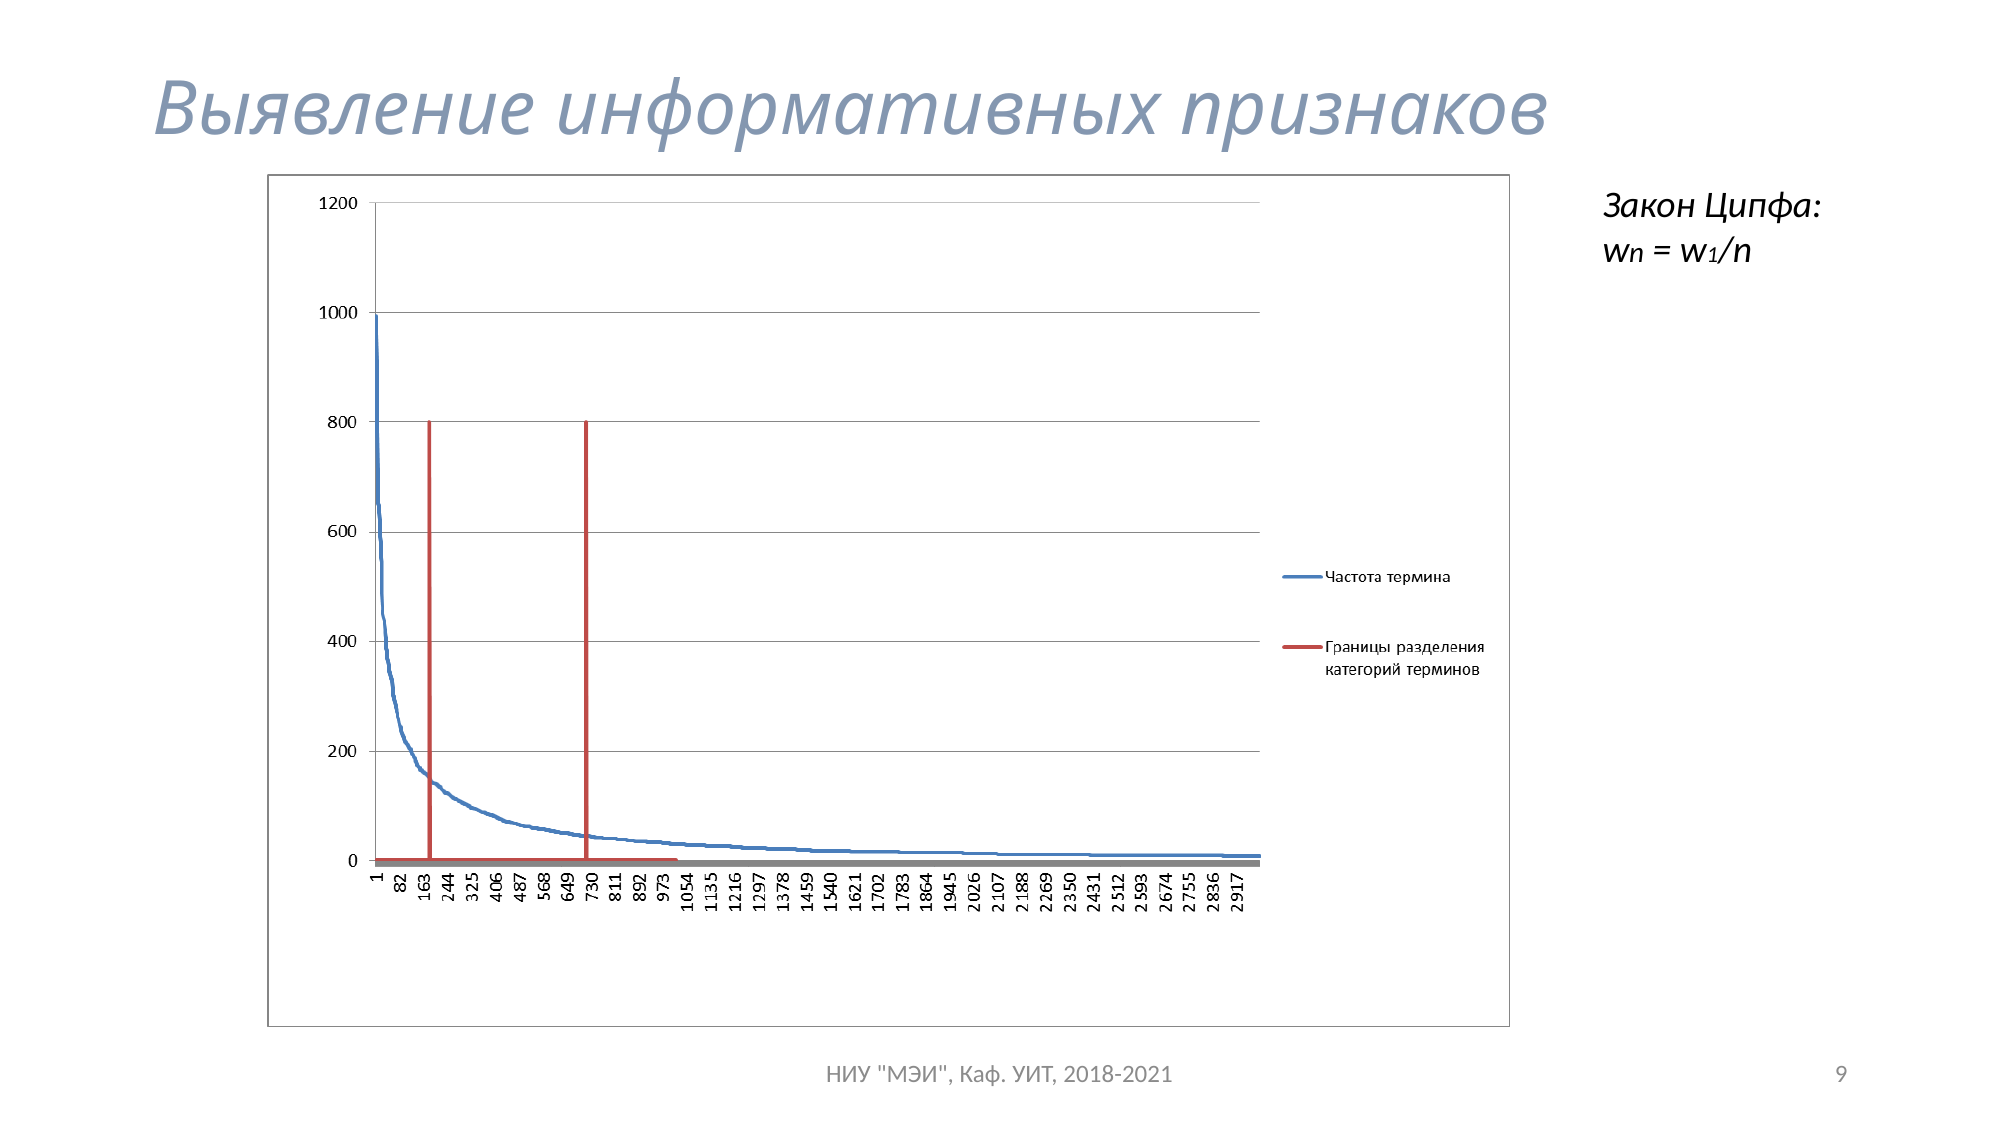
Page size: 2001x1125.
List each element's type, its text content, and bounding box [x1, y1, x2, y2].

slide_number 9 [1412, 1042, 1863, 1103]
title Выявление информативных признаков [137, 59, 1863, 161]
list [267, 174, 1510, 1028]
footer НИУ "МЭИ", Каф. УИТ, 2018-2021 [662, 1042, 1338, 1103]
text_box Закон Ципфа: wn = w1/n [1587, 172, 1863, 278]
